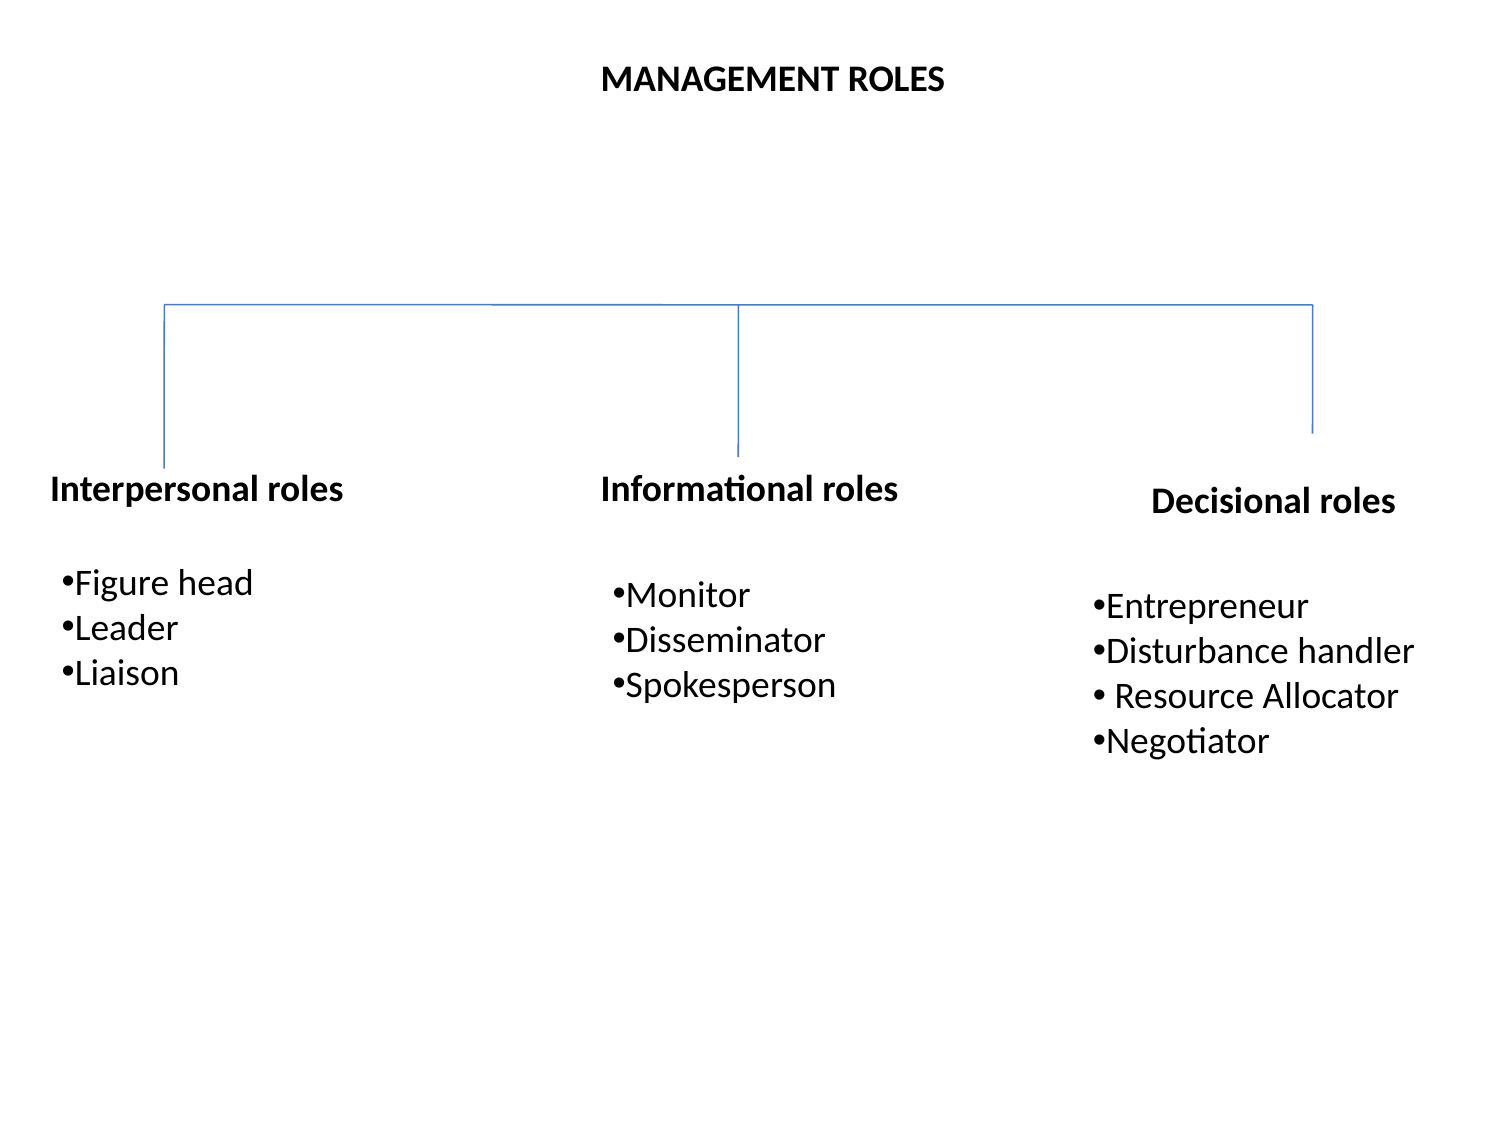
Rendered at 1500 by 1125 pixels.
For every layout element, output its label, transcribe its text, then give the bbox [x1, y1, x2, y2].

text_box MANAGEMENT ROLES [585, 46, 1032, 107]
text_box Decisional roles [1136, 468, 1465, 529]
text_box Interpersonal roles [35, 456, 434, 517]
text_box Informational roles [585, 456, 1008, 517]
text_box Figure head Leader Liaison [46, 550, 282, 701]
text_box Entrepreneur Disturbance handler Resource Allocator Negotiator [1078, 574, 1442, 769]
text_box Monitor Disseminator Spokesperson [597, 562, 879, 713]
